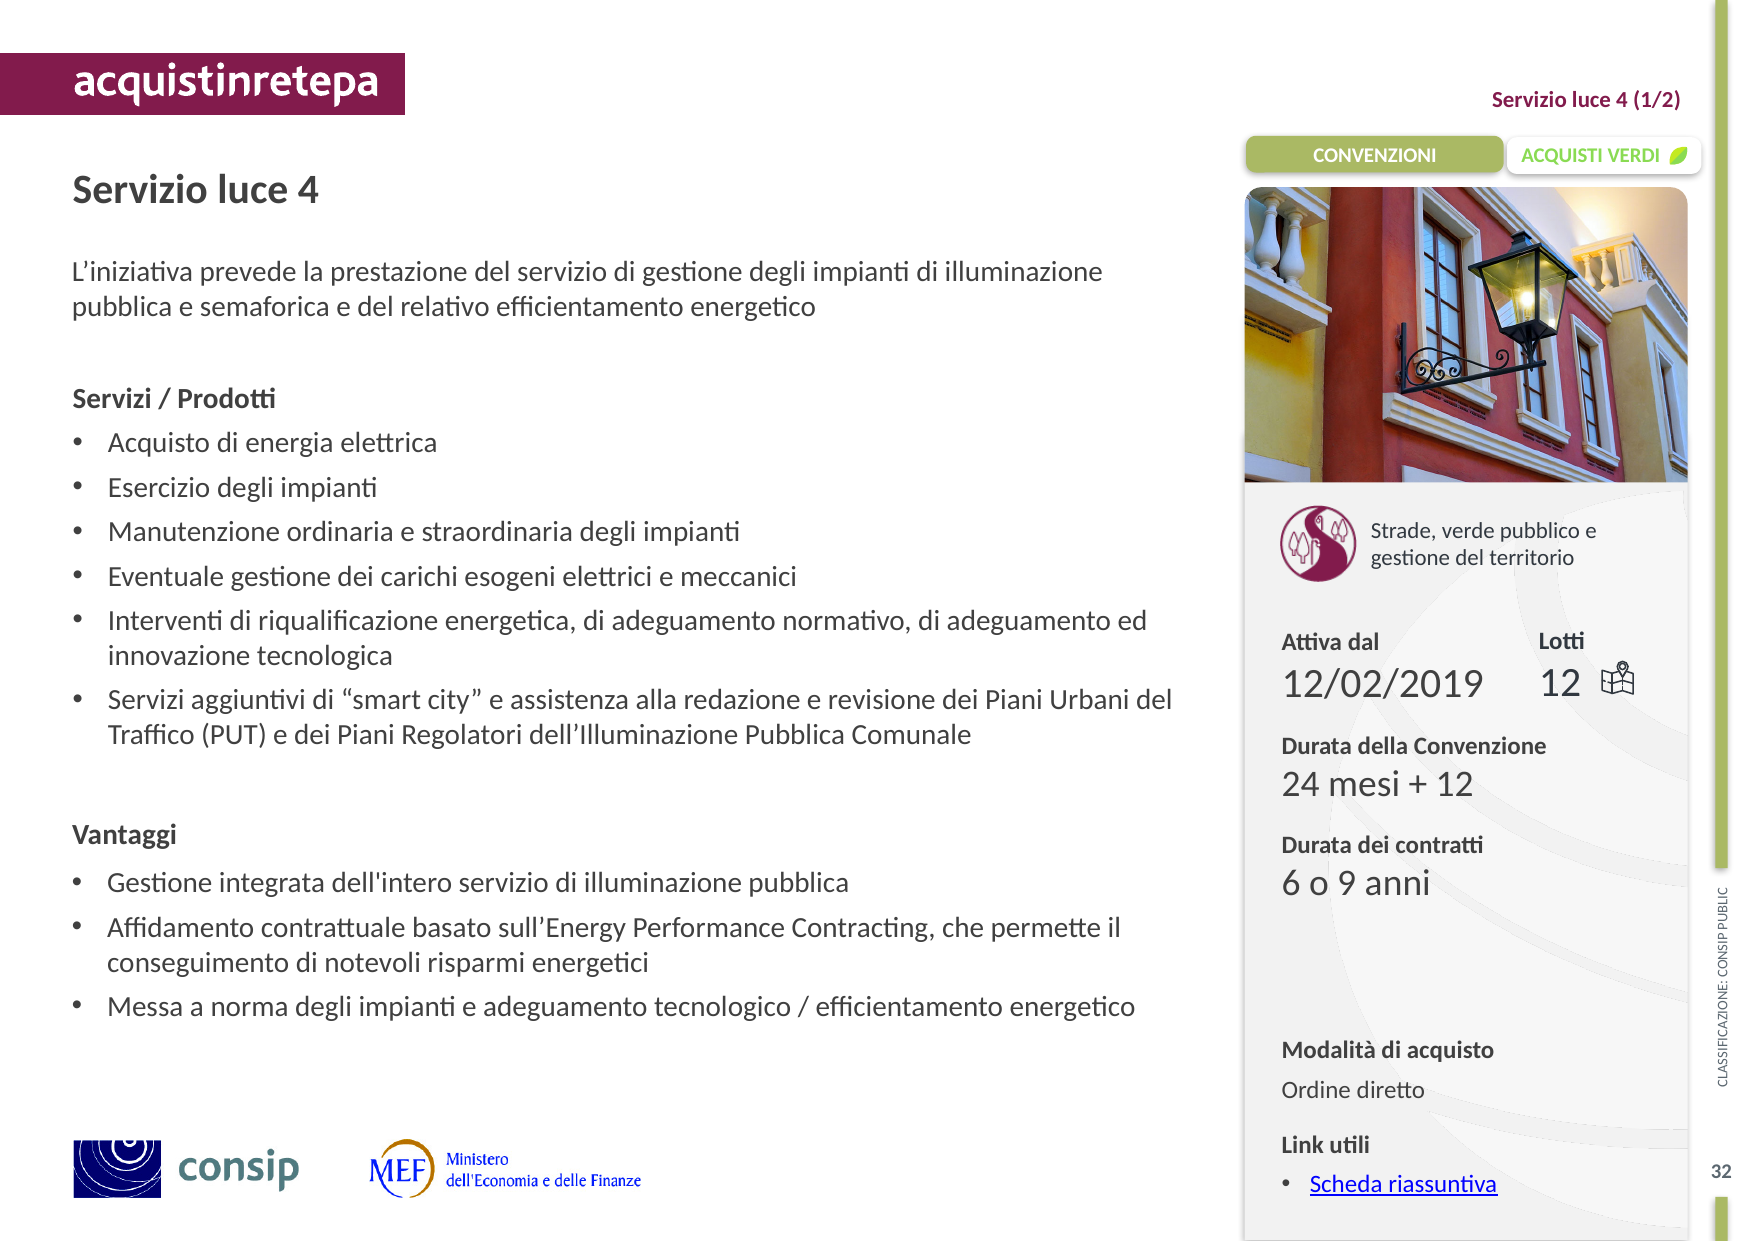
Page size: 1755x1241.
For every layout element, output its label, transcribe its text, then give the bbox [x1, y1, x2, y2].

text_box Servizi / Prodotti Acquisto di energia elettrica Esercizio degli impianti Manutenzione ordinaria e straordinaria degli impianti Eventuale gestione dei carichi esogeni elettrici e meccanici Interventi di riqualificazione energetica, di adeguamento normativo, di adeguamento ed innovazione tecnologica Servizi aggiuntivi di “smart city” e assistenza alla redazione e revisione dei Piani Urbani del Traffico (PUT) e dei Piani Regolatori dell’Illuminazione Pubblica Comunale [57, 372, 1199, 758]
picture [369, 1139, 641, 1198]
picture [1244, 186, 1688, 483]
text_box Gestione integrata dell'intero servizio di illuminazione pubblica Affidamento contrattuale basato sull’Energy Performance Contracting, che permette il conseguimento di notevoli risparmi energetici Messa a norma degli impianti e adeguamento tecnologico / efficientamento energetico [57, 856, 1189, 1030]
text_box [1506, 134, 1702, 175]
text_box CONVENZIONI [1245, 135, 1502, 174]
title Servizio luce 4 (1/2) [818, 53, 1697, 119]
picture [1278, 490, 1688, 1241]
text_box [1266, 505, 1682, 1208]
text_box L’iniziativa prevede la prestazione del servizio di gestione degli impianti di illuminazione pubblica e semaforica e del relativo efficientamento energetico [57, 245, 1189, 330]
text_box Vantaggi [57, 808, 540, 858]
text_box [1715, 0, 1728, 1241]
text_box Servizio luce 4 [57, 154, 1189, 220]
picture [73, 1140, 299, 1198]
